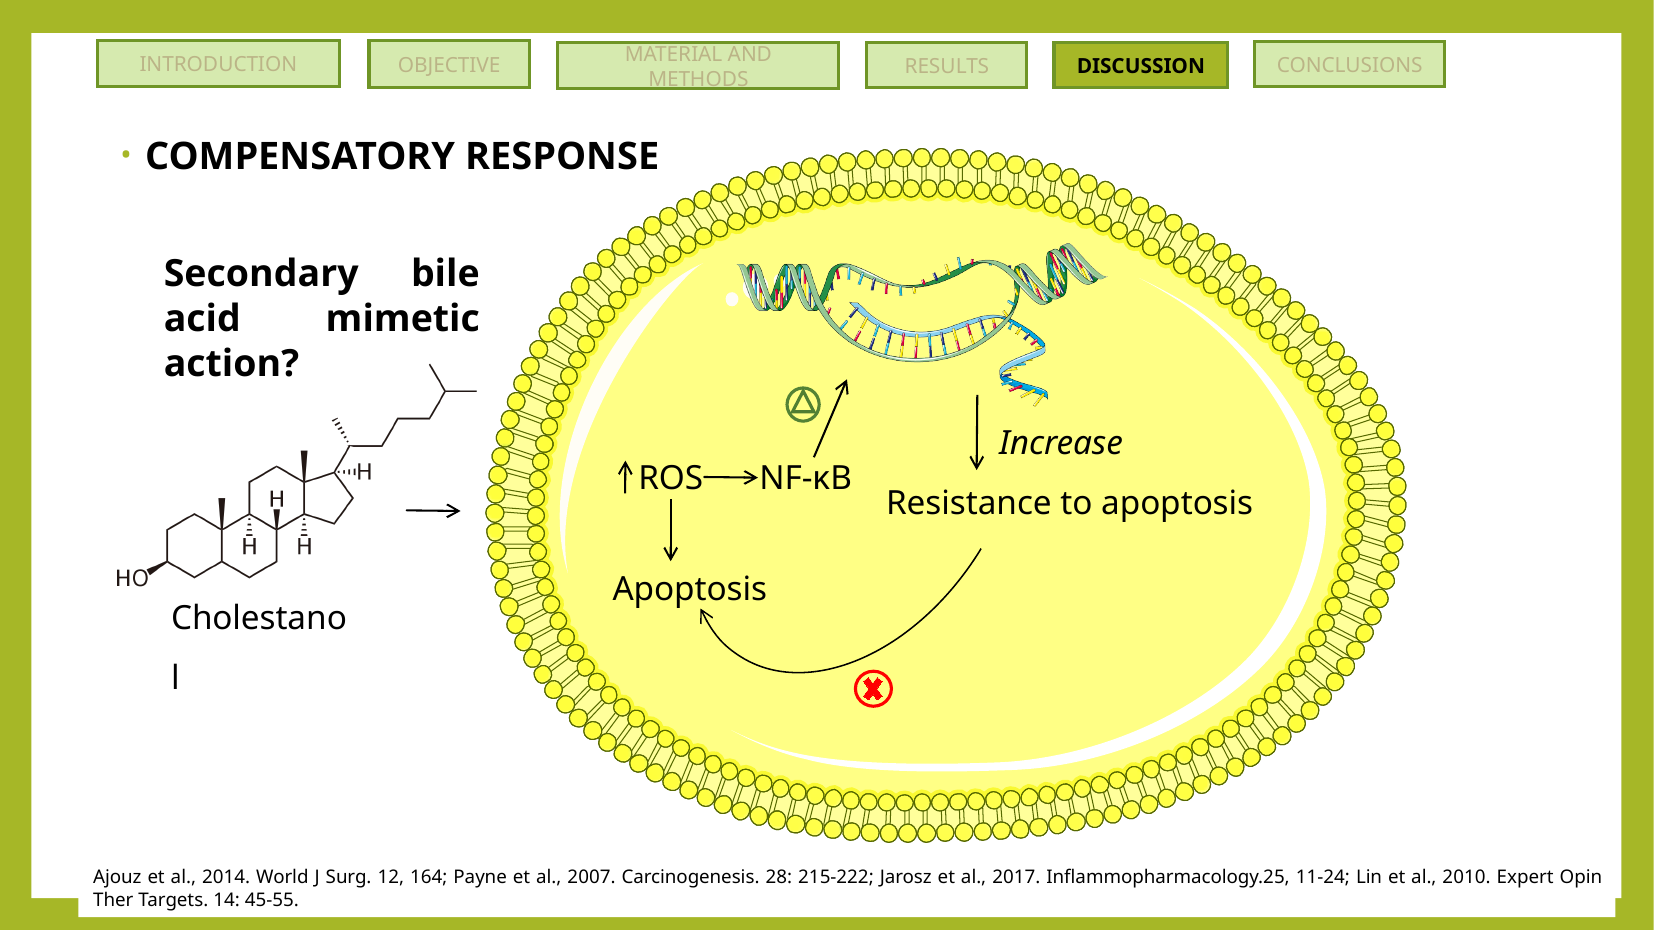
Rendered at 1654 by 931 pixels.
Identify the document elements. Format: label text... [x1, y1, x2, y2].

text_box RESULTS [866, 42, 1027, 88]
text_box Ajouz et al., 2014. World J Surg. 12, 164; Payne et al., 2007. Carcinogenesis. 28: 215-222; Jarosz et al., 2017. Inflammopharmacology.25, 11-24; Lin et al., 2010. Expert Opin Ther Targets. 14: 45-55. [78, 857, 1616, 918]
text_box INTRODUCTION [97, 40, 340, 87]
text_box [813, 378, 848, 458]
picture [98, 148, 1410, 843]
text_box DISCUSSION [1054, 42, 1228, 88]
text_box OBJECTIVE [368, 40, 530, 88]
list [91, 222, 1335, 857]
text_box COMPENSATORY RESPONSE [99, 100, 1266, 197]
text_box Cholestanol [155, 612, 367, 704]
text_box MATERIAL AND METHODS [557, 42, 839, 89]
text_box CONCLUSIONS [1254, 41, 1445, 87]
text_box Secondary bile acid mimetic action? [148, 241, 478, 340]
